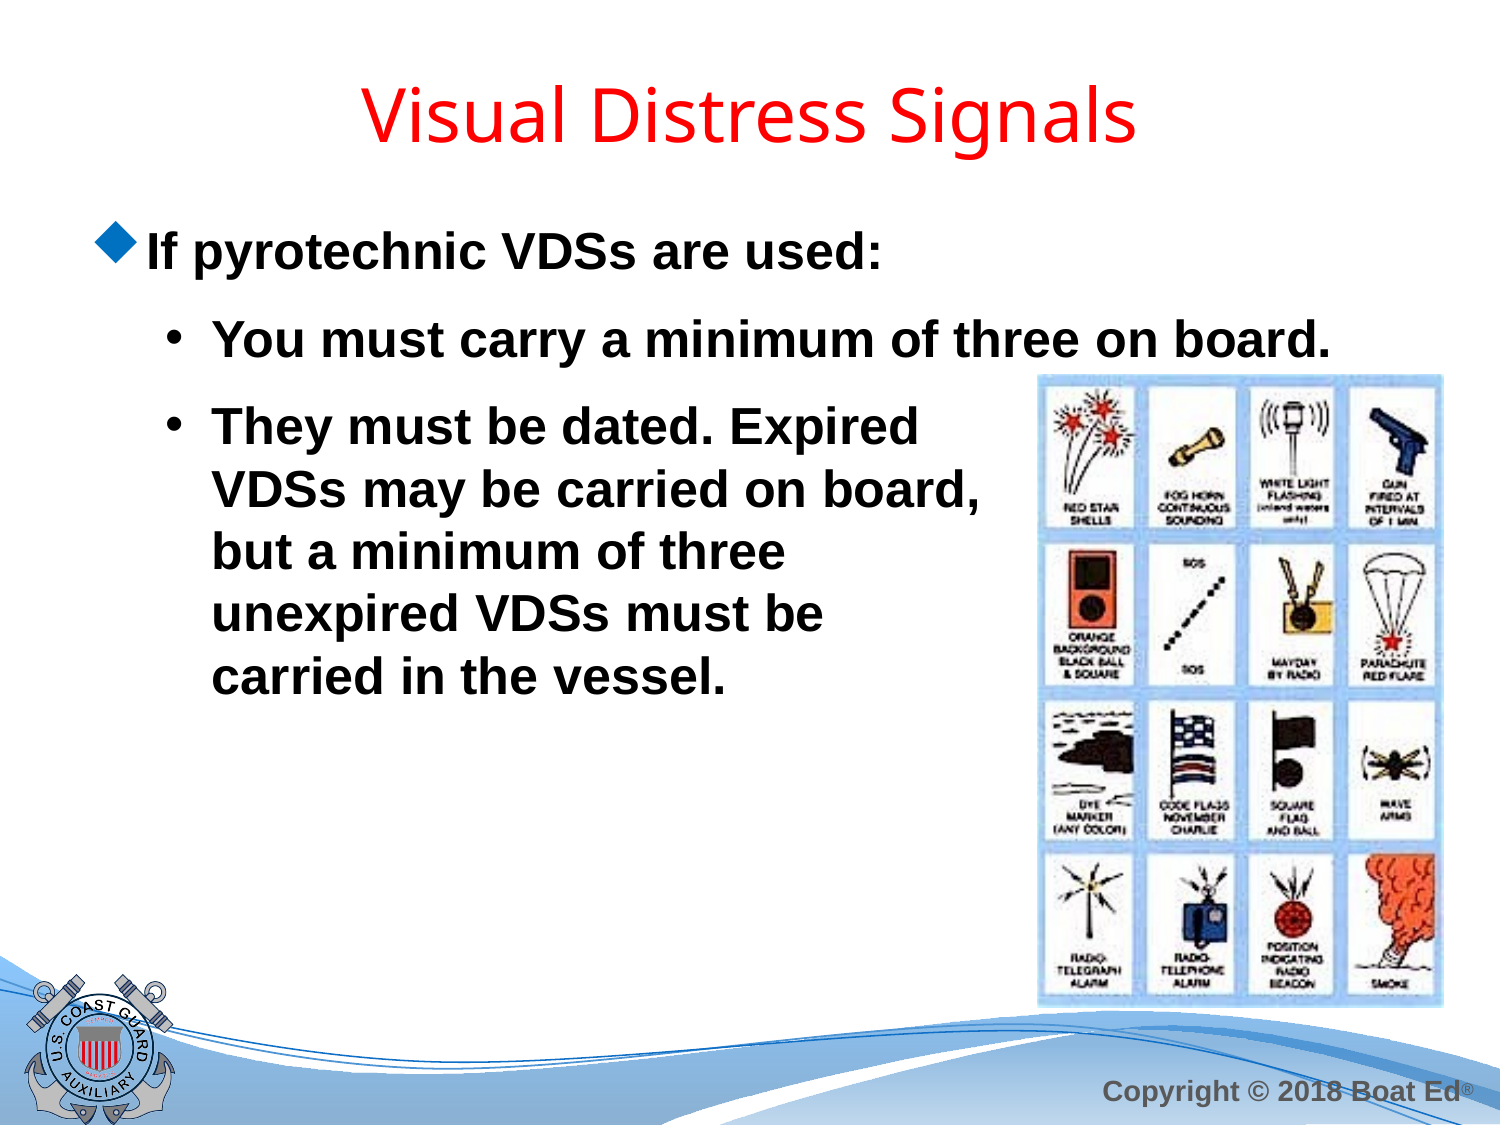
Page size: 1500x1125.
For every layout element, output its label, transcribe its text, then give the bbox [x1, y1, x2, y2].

list If pyrotechnic VDSs are used: You must carry a minimum of three on board. They must be dated. Expired VDSs may be carried on board, but a minimum of three unexpired VDSs must be carried in the vessel. [74, 209, 1500, 1036]
picture [1037, 374, 1444, 1008]
picture [24, 973, 176, 1125]
title Visual Distress Signals [0, 0, 1500, 226]
